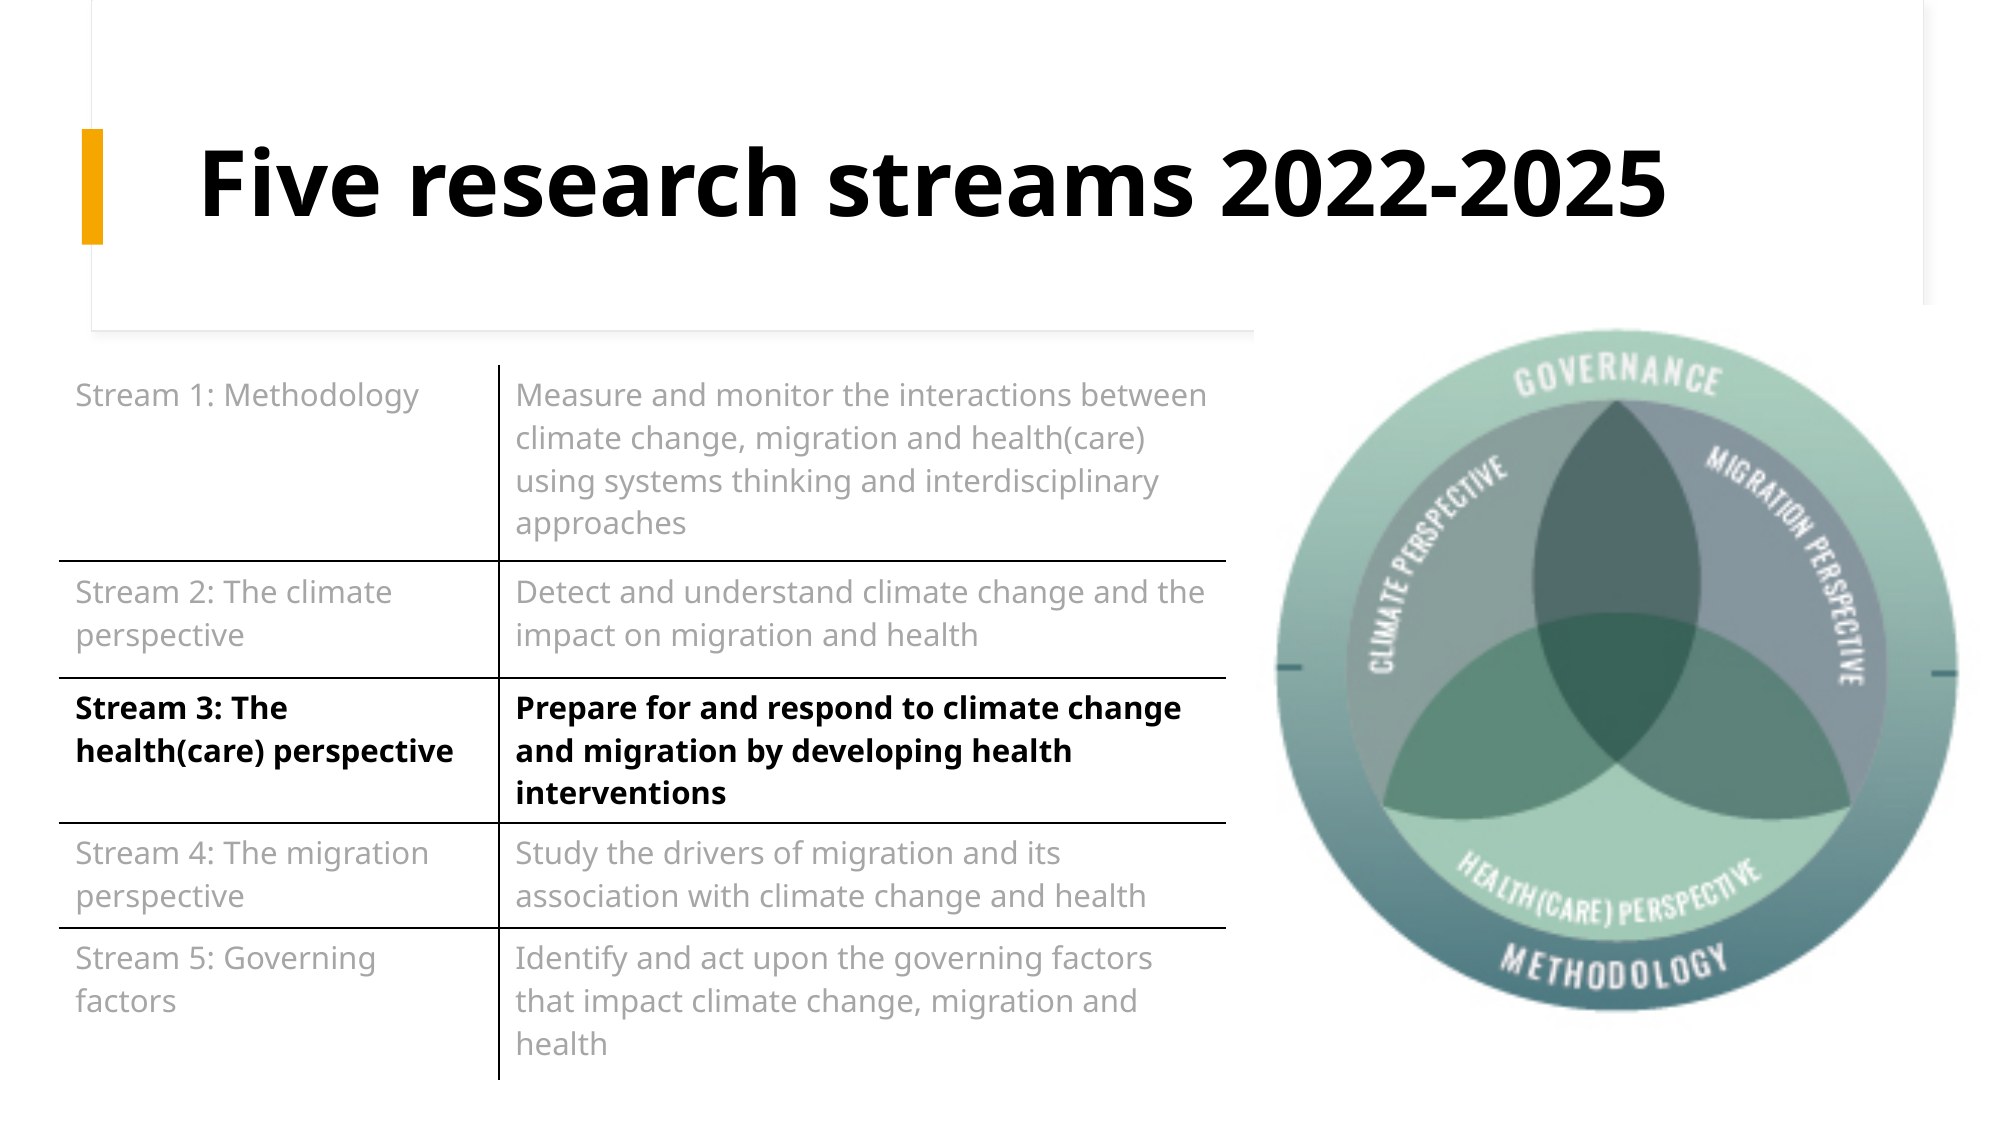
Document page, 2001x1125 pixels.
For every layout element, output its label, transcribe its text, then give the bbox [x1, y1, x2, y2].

picture [1254, 305, 1984, 1035]
table_cell Stream 5: Governing factors [59, 929, 498, 1080]
table_header Stream 1: Methodology [59, 365, 498, 560]
table_cell Detect and understand climate change and the impact on migration and health [500, 562, 1226, 677]
title Five research streams 2022-2025 [183, 90, 1851, 284]
table_cell Stream 3: The health(care) perspective [59, 679, 498, 822]
table_header Measure and monitor the interactions between climate change, migration and health(care) using systems thinking and interdisciplinary approaches [500, 365, 1226, 560]
table_cell Stream 2: The climate perspective [59, 562, 498, 677]
table_cell Stream 4: The migration perspective [59, 824, 498, 927]
table_cell Identify and act upon the governing factors that impact climate change, migration and health [500, 929, 1226, 1080]
table_cell Study the drivers of migration and its association with climate change and health [500, 824, 1226, 927]
table_cell Prepare for and respond to climate change and migration by developing health interventions [500, 679, 1226, 822]
